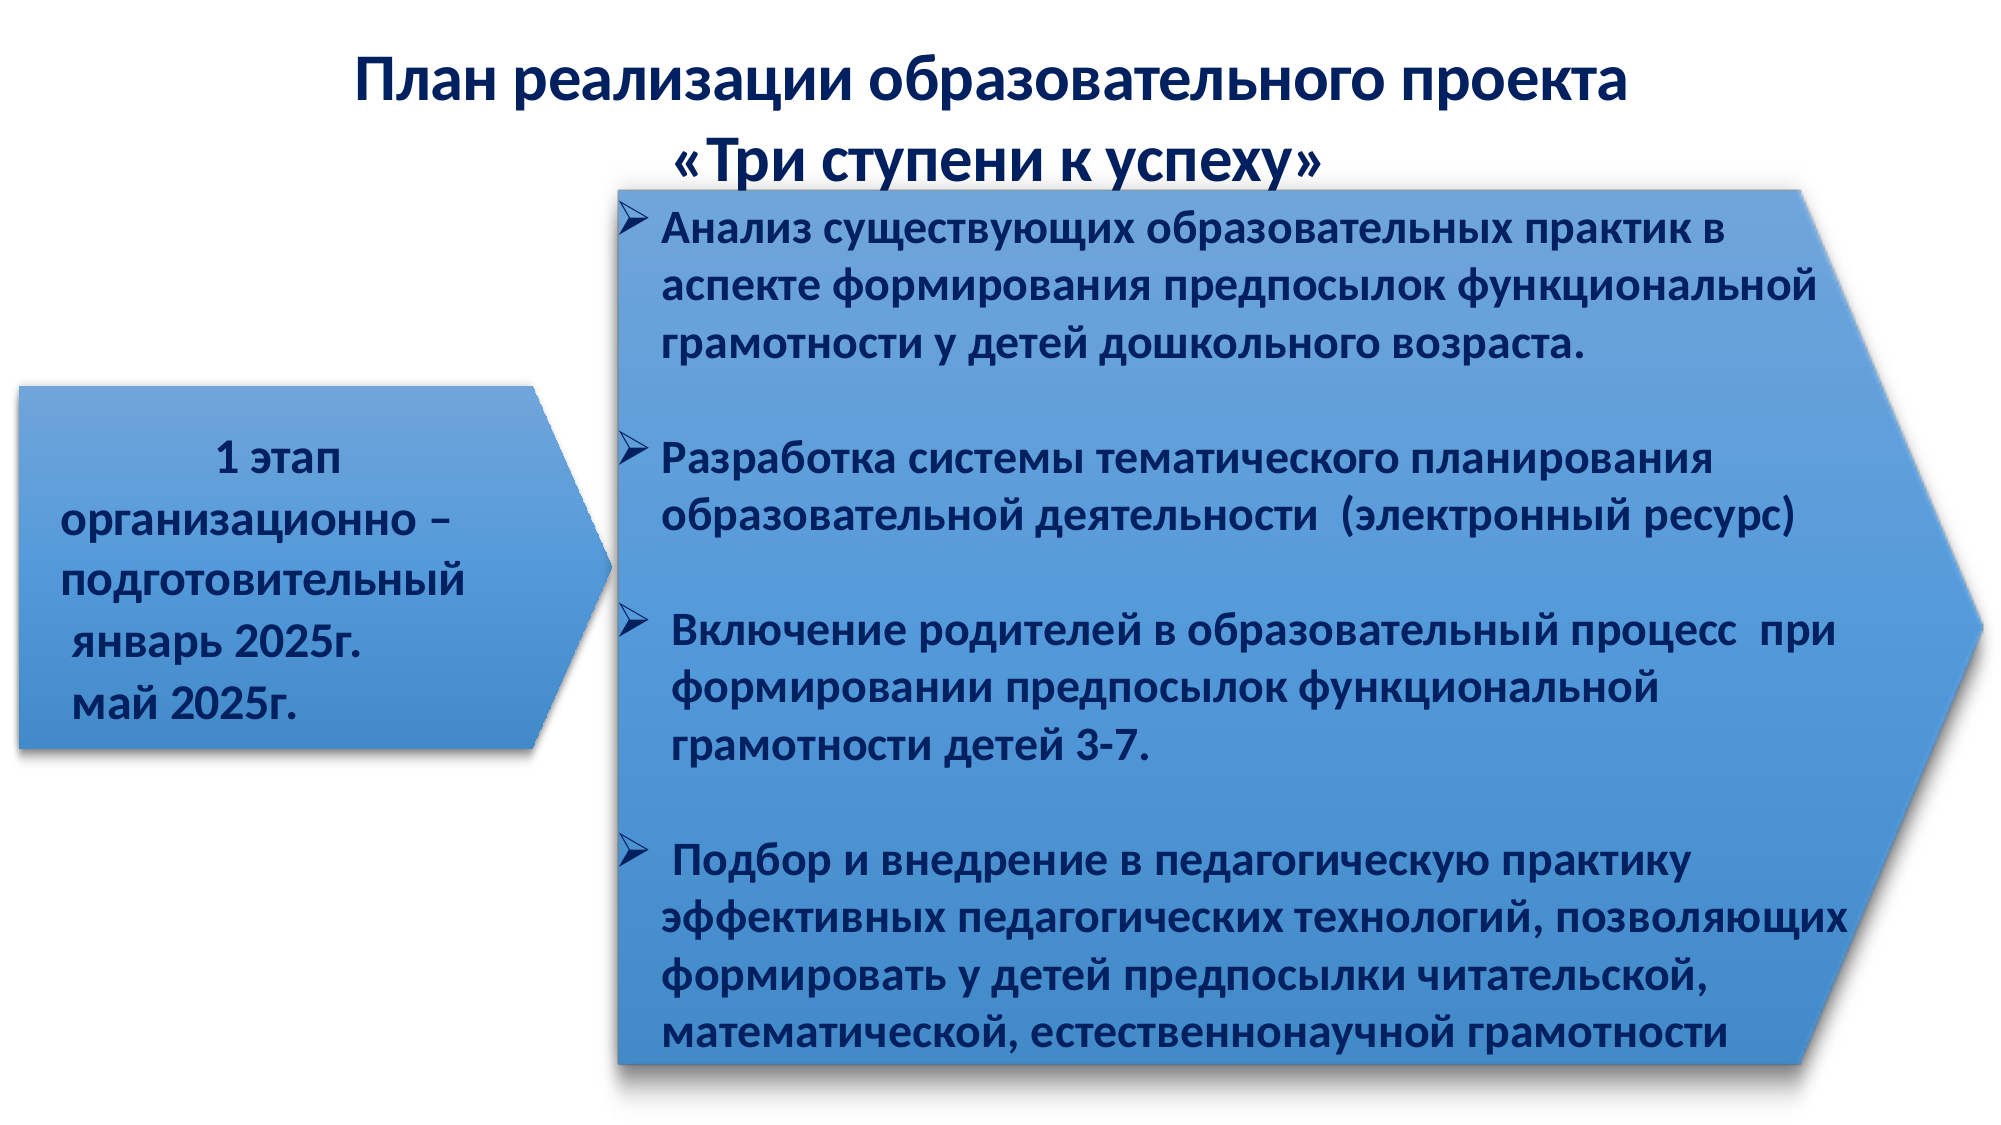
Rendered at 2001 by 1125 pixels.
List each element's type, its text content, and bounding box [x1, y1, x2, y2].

title План реализации образовательного проекта «Три ступени к успеху» [102, 20, 1898, 221]
picture [547, 99, 2000, 1125]
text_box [0, 348, 542, 837]
